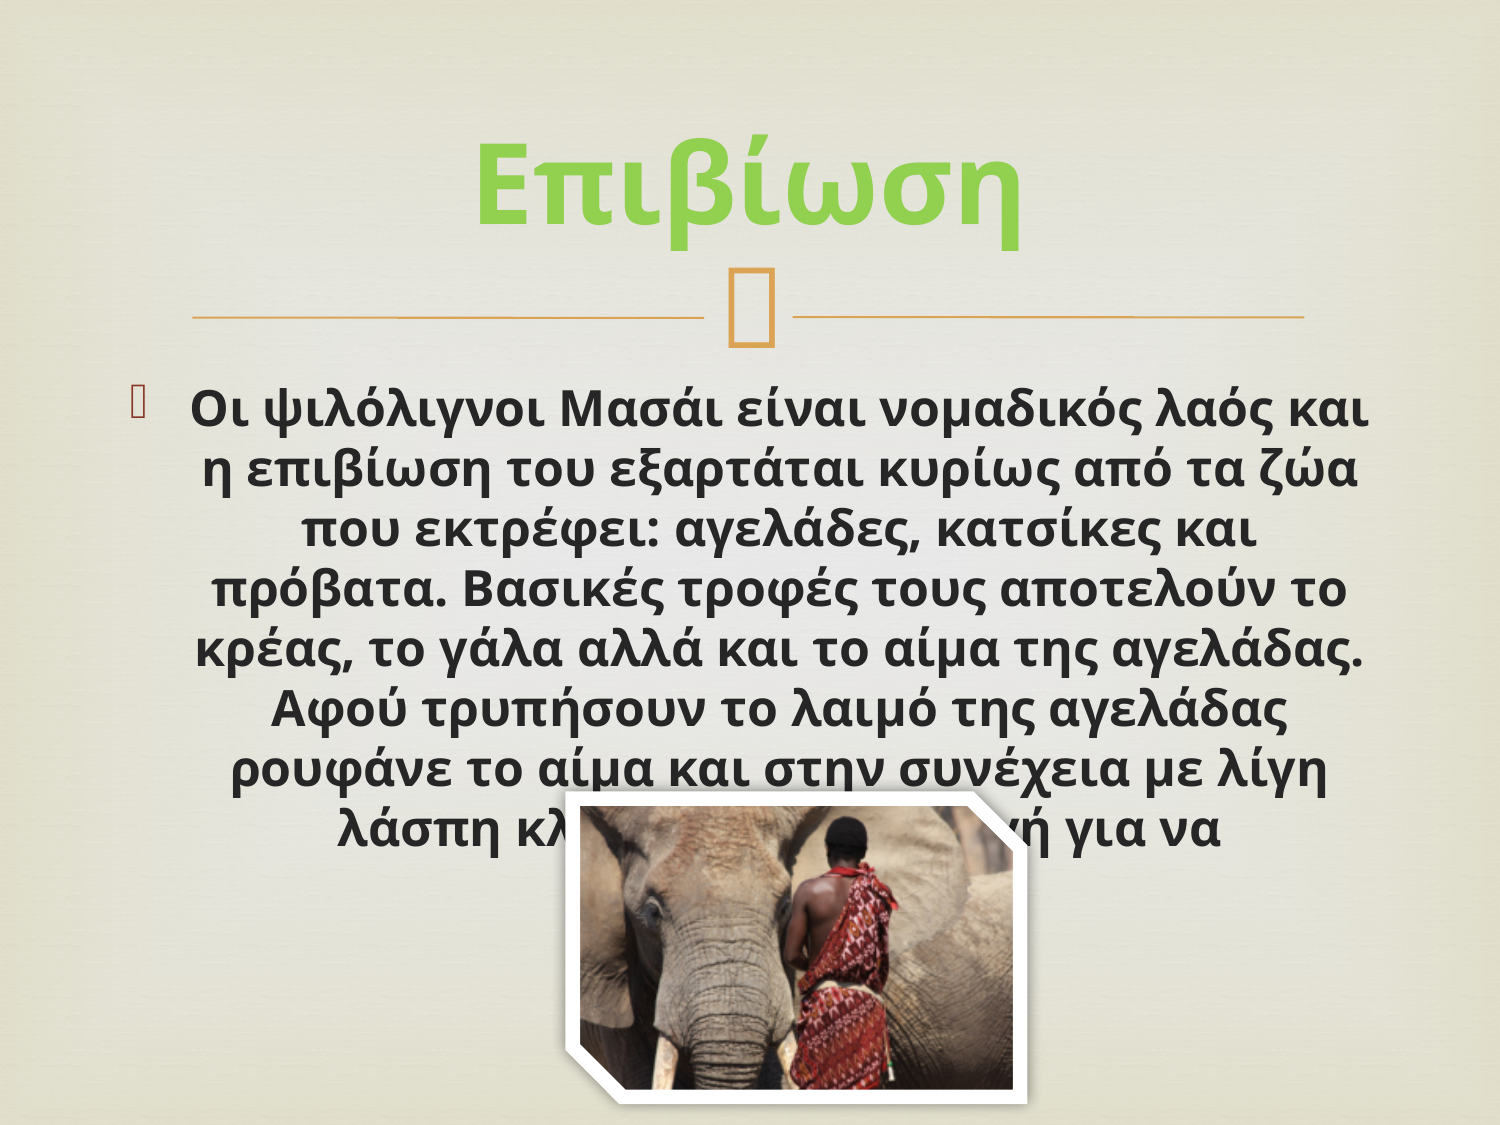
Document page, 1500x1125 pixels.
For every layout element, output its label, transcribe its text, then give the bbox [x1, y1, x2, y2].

title Επιβίωση [112, 93, 1386, 267]
list Οι ψιλόλιγνοι Μασάι είναι νομαδικός λαός και η επιβίωση του εξαρτάται κυρίως από τα ζώα που εκτρέφει: αγελάδες, κατσίκες και πρόβατα. Βασικές τροφές τους αποτελούν το κρέας, το γάλα αλλά και το αίμα της αγελάδας. Αφού τρυπήσουν το λαιμό της αγελάδας ρουφάνε το αίμα και στην συνέχεια με λίγη λάσπη κλείνουνε την πληγή για να επουλωθεί. [114, 368, 1386, 1005]
picture [572, 798, 1021, 1098]
